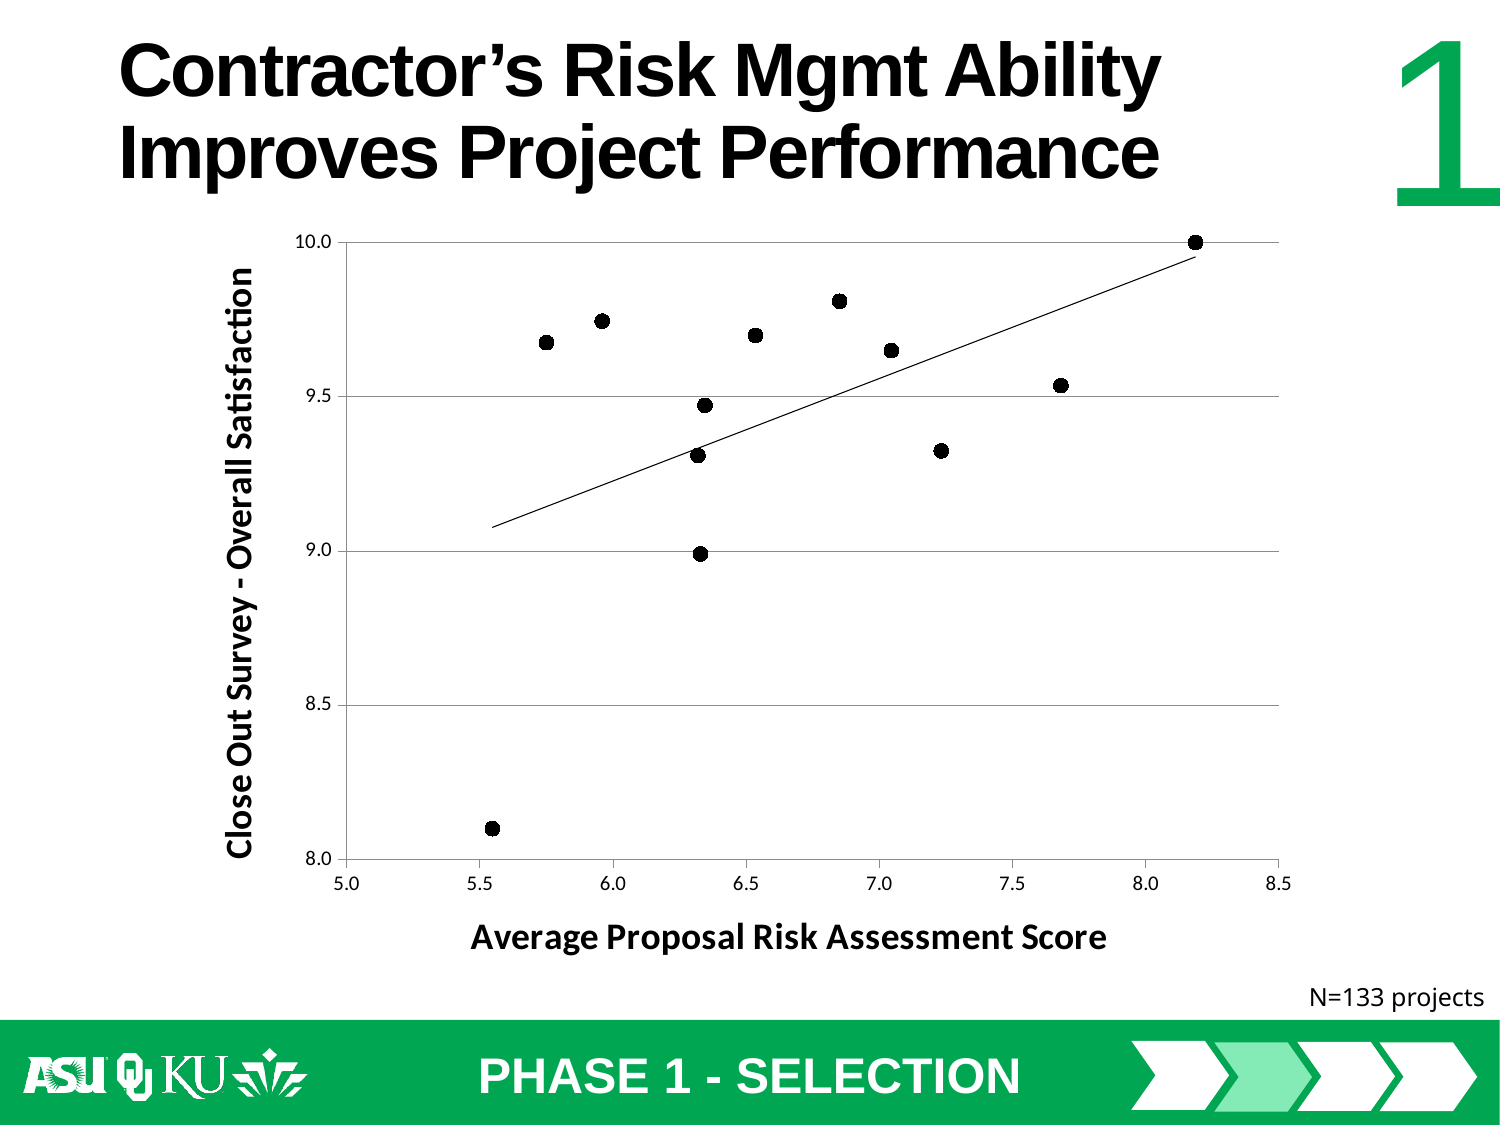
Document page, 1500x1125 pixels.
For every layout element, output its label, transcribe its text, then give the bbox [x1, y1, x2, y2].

chart [185, 216, 1315, 996]
picture [161, 1047, 309, 1099]
picture [117, 1053, 152, 1101]
text_box N=133 projects [900, 974, 1500, 1019]
title Contractor’s Risk Mgmt Ability Improves Project Performance [103, 22, 1397, 203]
